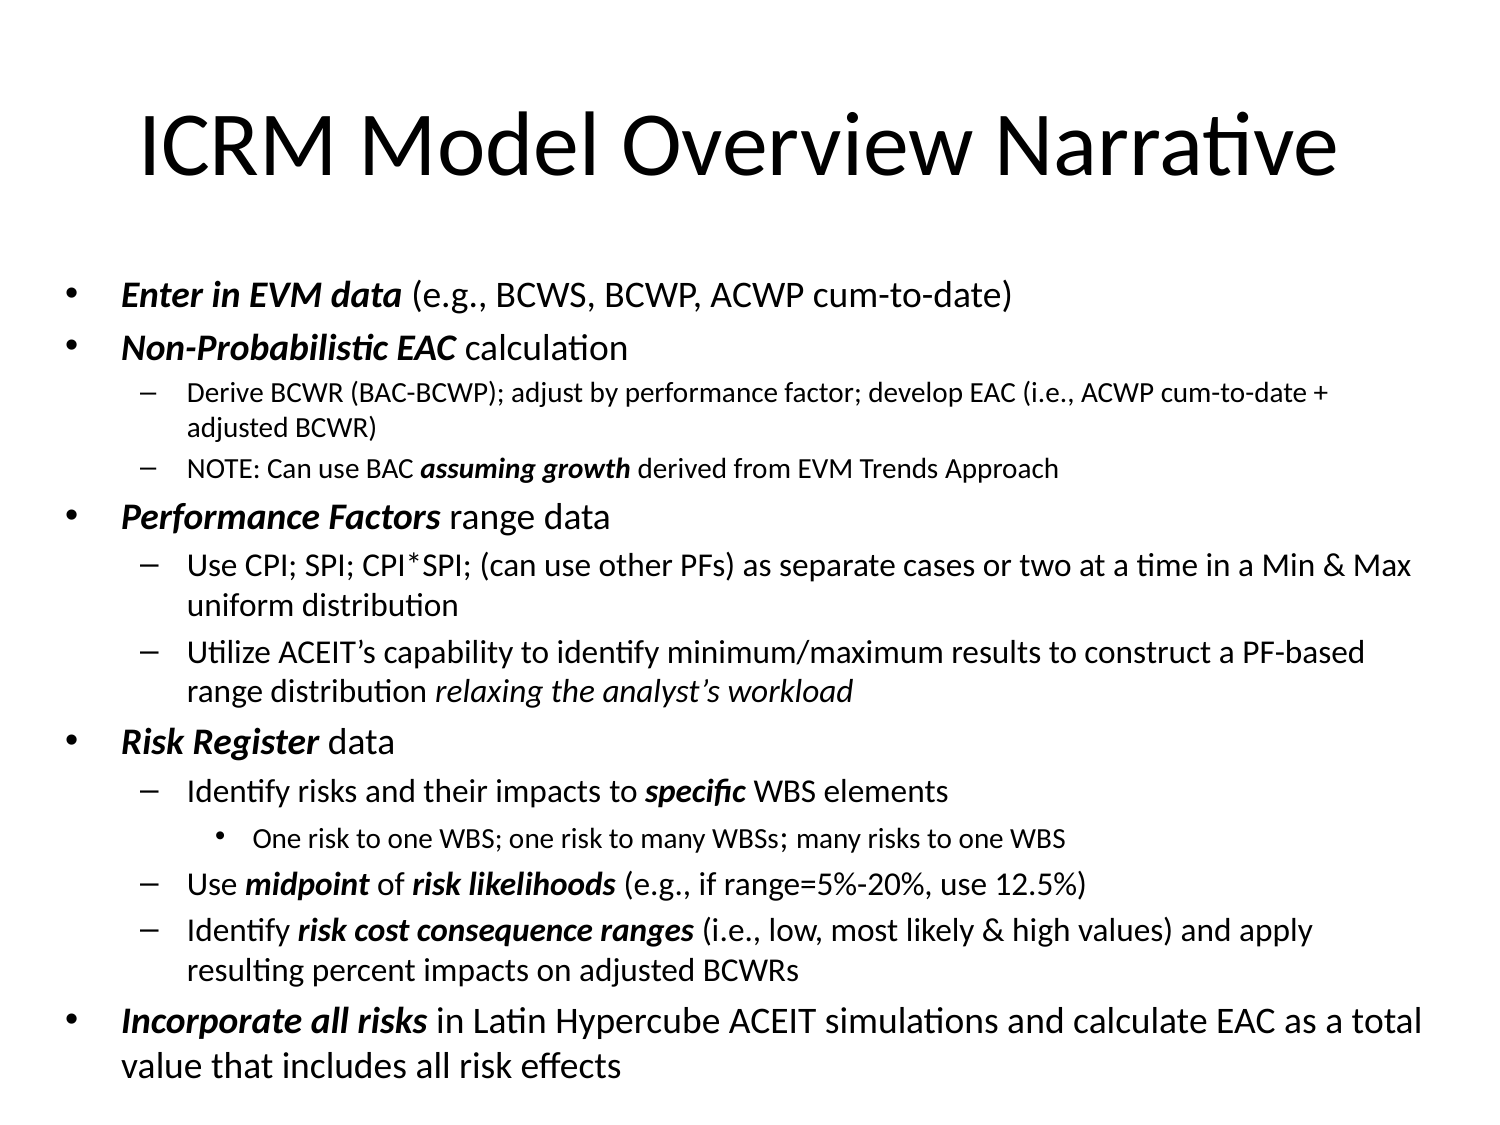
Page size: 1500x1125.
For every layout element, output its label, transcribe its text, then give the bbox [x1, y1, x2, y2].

list Enter in EVM data (e.g., BCWS, BCWP, ACWP cum-to-date) Non-Probabilistic EAC calculation Derive BCWR (BAC-BCWP); adjust by performance factor; develop EAC (i.e., ACWP cum-to-date + adjusted BCWR) NOTE: Can use BAC assuming growth derived from EVM Trends Approach Performance Factors range data Use CPI; SPI; CPI*SPI; (can use other PFs) as separate cases or two at a time in a Min & Max uniform distribution Utilize ACEIT’s capability to identify minimum/maximum results to construct a PF-based range distribution relaxing the analyst’s workload Risk Register data Identify risks and their impacts to specific WBS elements One risk to one WBS; one risk to many WBSs; many risks to one WBS Use midpoint of risk likelihoods (e.g., if range=5%-20%, use 12.5%) Identify risk cost consequence ranges (i.e., low, most likely & high values) and apply resulting percent impacts on adjusted BCWRs Incorporate all risks in Latin Hypercube ACEIT simulations and calculate EAC as a total value that includes all risk effects [50, 262, 1450, 1075]
title ICRM Model Overview Narrative [75, 45, 1425, 233]
